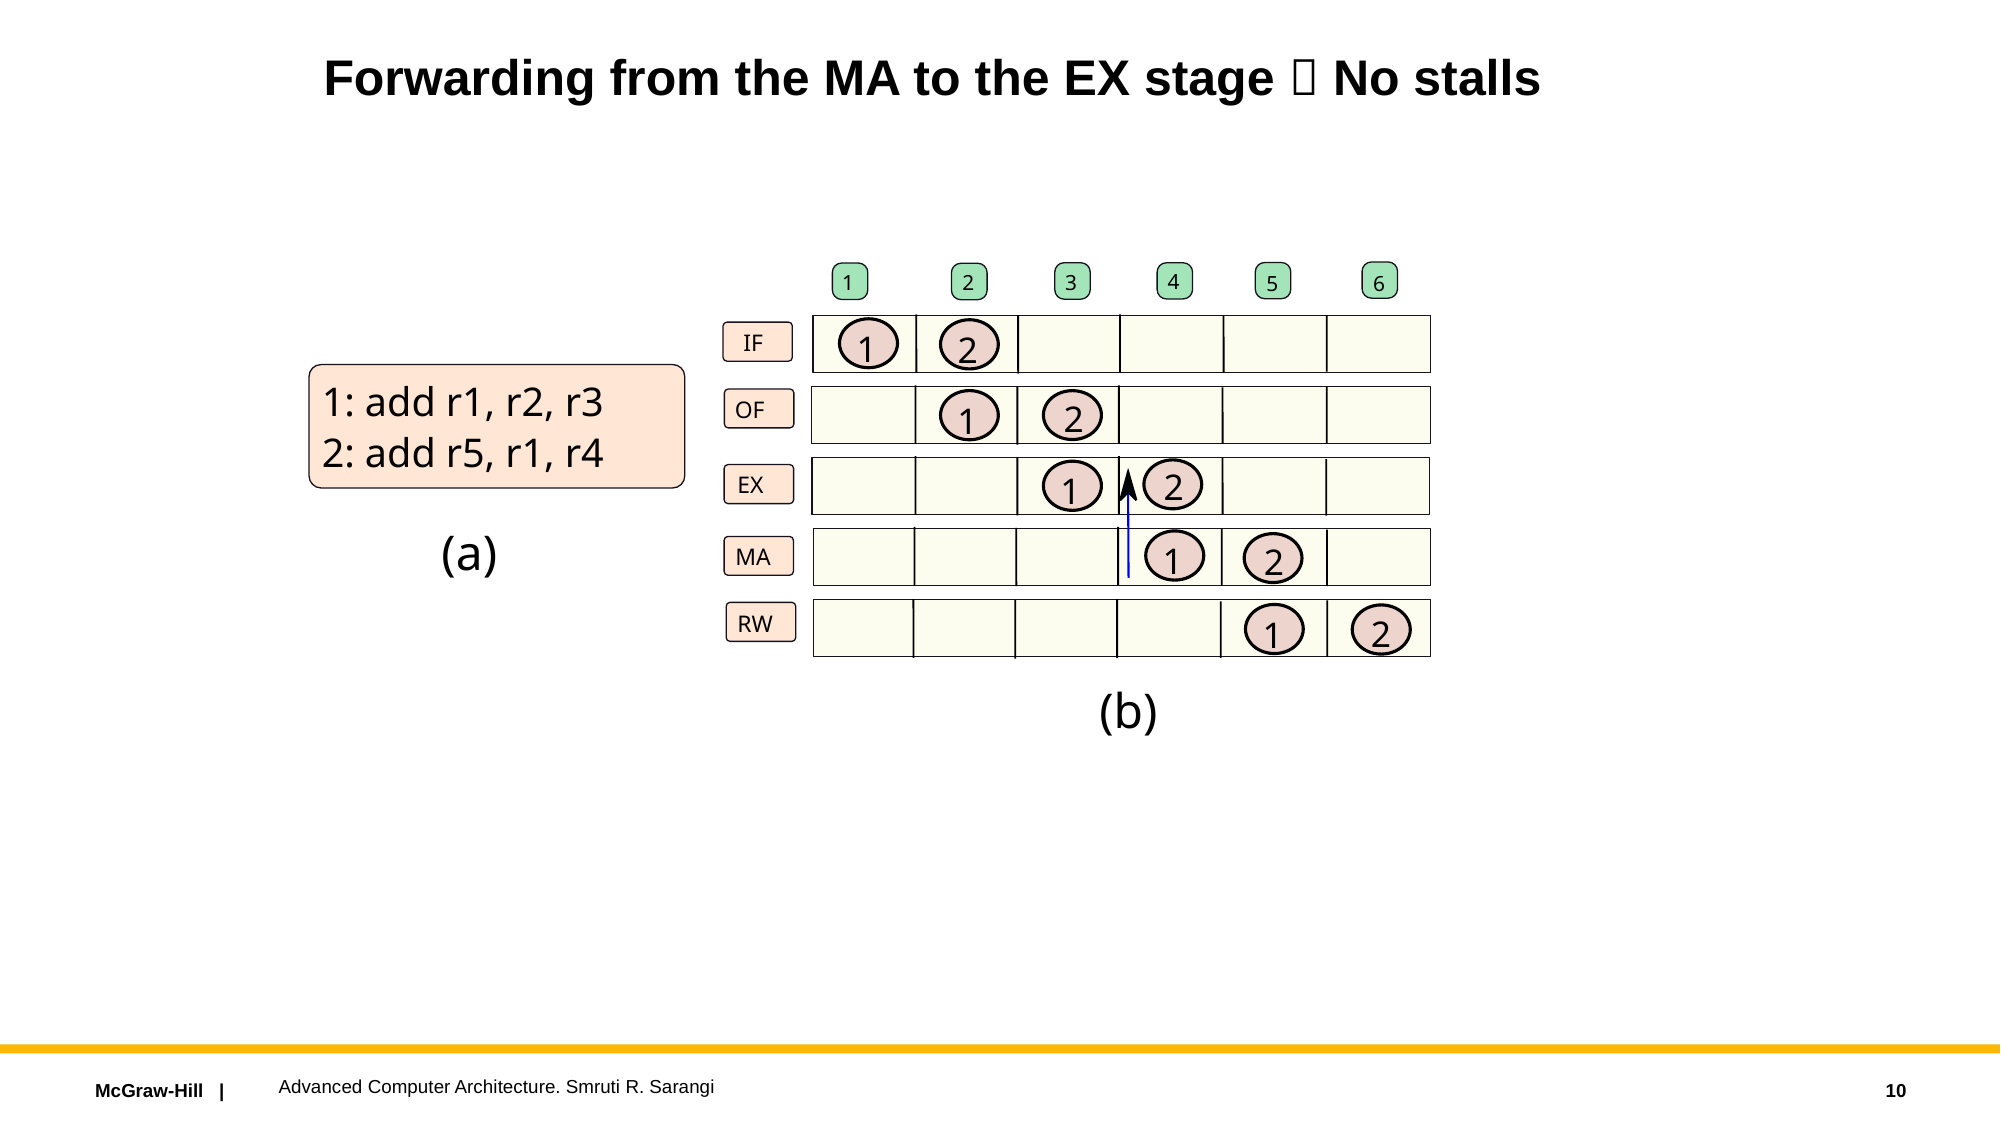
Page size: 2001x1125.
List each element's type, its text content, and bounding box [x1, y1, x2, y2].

footer Advanced Computer Architecture. Smruti R. Sarangi [263, 1067, 1464, 1105]
slide_number 10 [1711, 1071, 1922, 1109]
title Forwarding from the MA to the EX stage  No stalls [308, 45, 1632, 180]
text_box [308, 261, 1434, 739]
